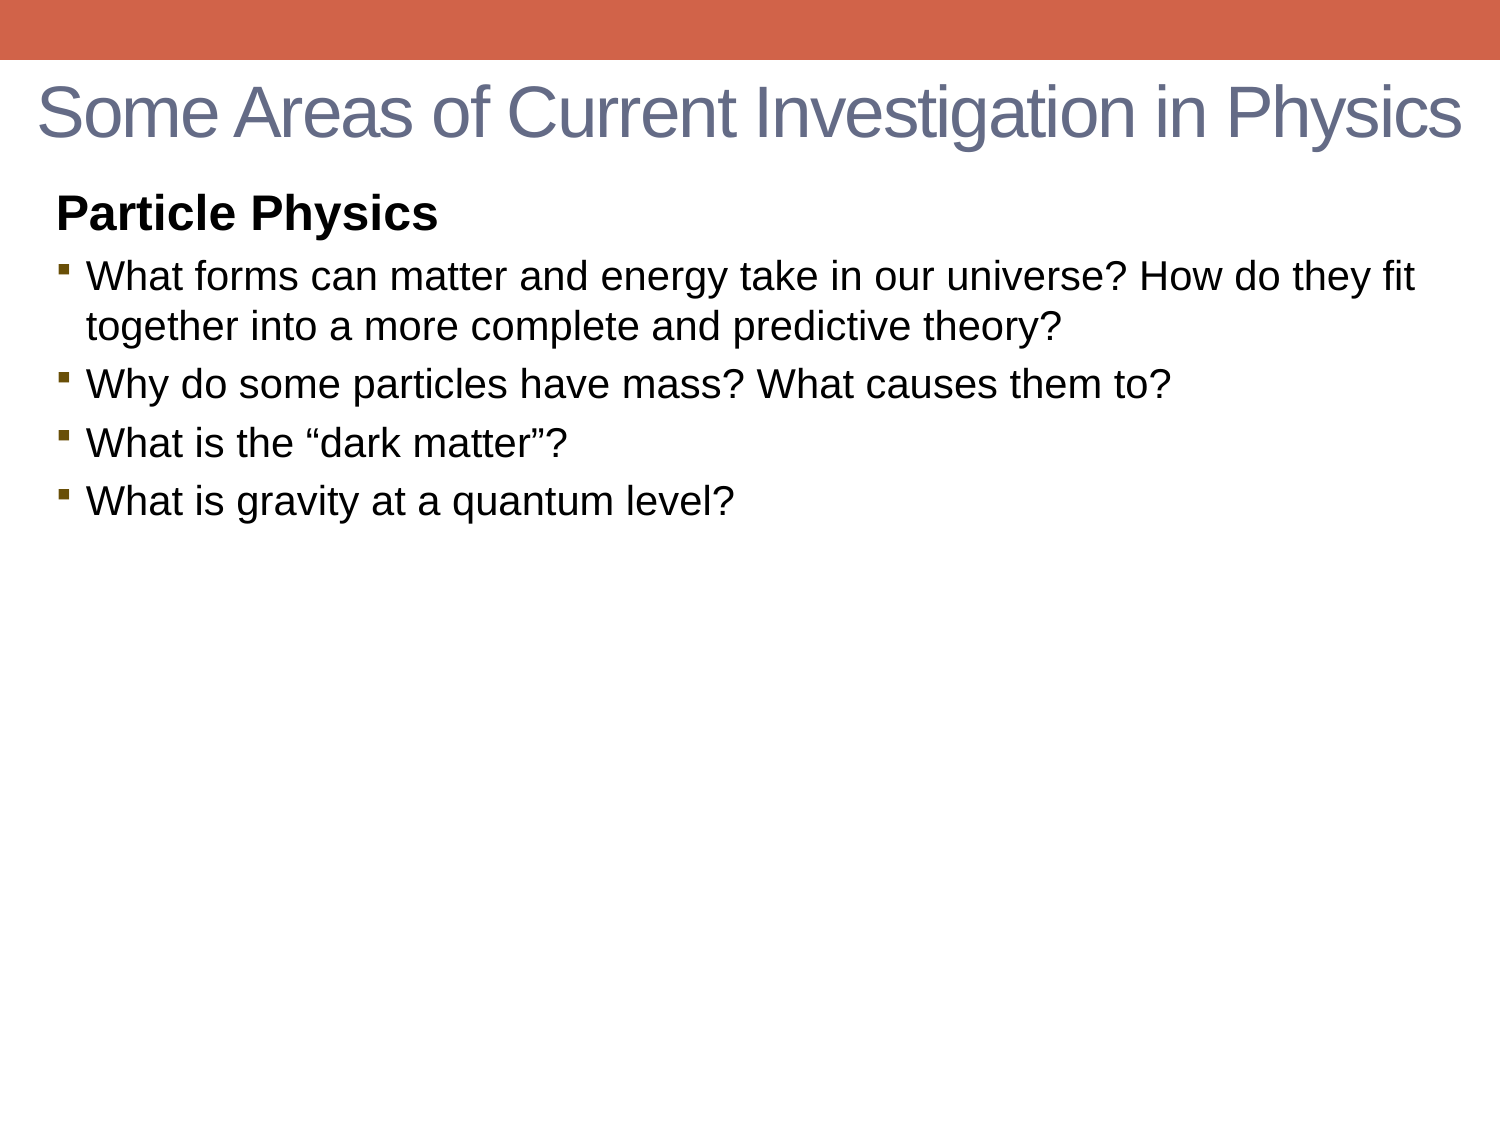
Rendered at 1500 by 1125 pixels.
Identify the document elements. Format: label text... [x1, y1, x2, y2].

list Particle Physics What forms can matter and energy take in our universe? How do they fit together into a more complete and predictive theory? Why do some particles have mass? What causes them to? What is the “dark matter”? What is gravity at a quantum level? [40, 172, 1483, 1125]
title Some Areas of Current Investigation in Physics [0, 26, 1500, 190]
